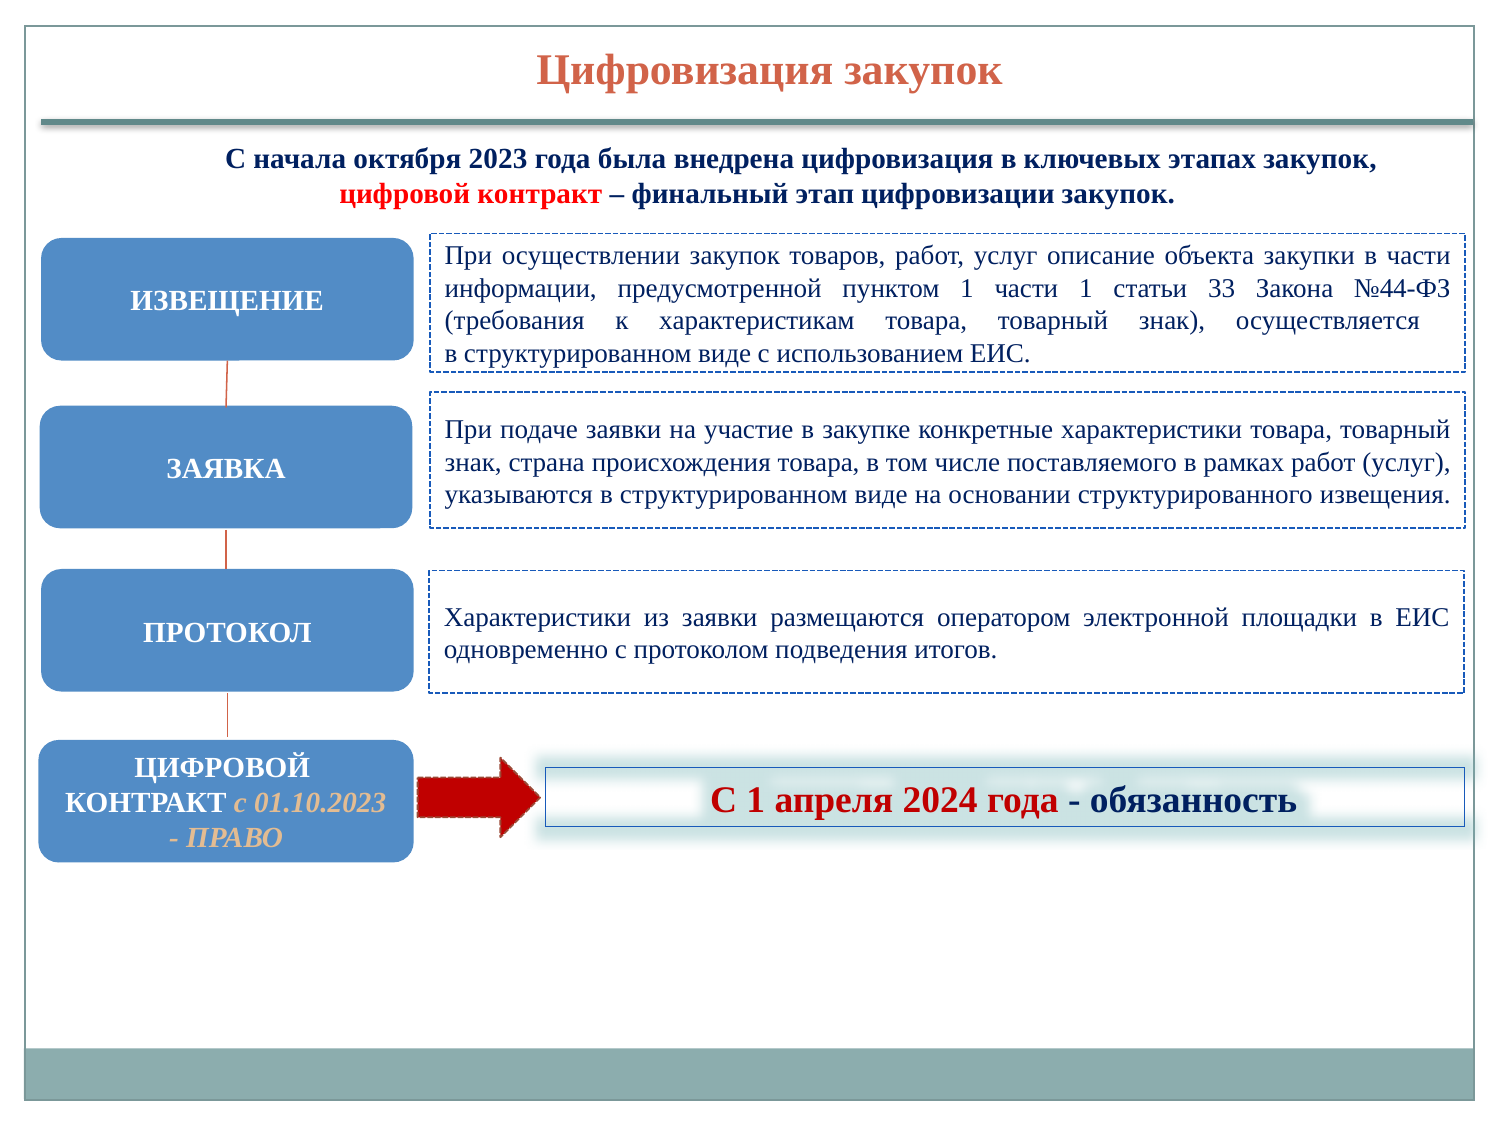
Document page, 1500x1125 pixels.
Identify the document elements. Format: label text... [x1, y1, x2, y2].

text_box [416, 756, 541, 839]
text_box ПРОТОКОЛ [41, 568, 414, 692]
text_box Характеристики из заявки размещаются оператором электронной площадки в ЕИС одновременно с протоколом подведения итогов. [428, 570, 1465, 694]
text_box С начала октября 2023 года была внедрена цифровизация в ключевых этапах закупок, цифровой контракт – финальный этап цифровизации закупок. [56, 132, 1459, 217]
text_box Цифровизация закупок [60, 46, 1479, 102]
text_box [17, 122, 1470, 1000]
text_box С 1 апреля 2024 года - обязанность [545, 767, 1465, 827]
text_box ЦИФРОВОЙ КОНТРАКТ с 01.10.2023 - ПРАВО [38, 739, 414, 863]
text_box При подаче заявки на участие в закупке конкретные характеристики товара, товарный знак, страна происхождения товара, в том числе поставляемого в рамках работ (услуг), указываются в структурированном виде на основании структурированного извещения. [429, 391, 1466, 529]
text_box ЗАЯВКА [39, 405, 413, 529]
text_box ИЗВЕЩЕНИЕ [41, 237, 414, 361]
text_box При осуществлении закупок товаров, работ, услуг описание объекта закупки в части информации, предусмотренной пунктом 1 части 1 статьи 33 Закона №44-ФЗ (требования к характеристикам товара, товарный знак), осуществляется в структурированном виде с использованием ЕИС. [429, 233, 1466, 373]
